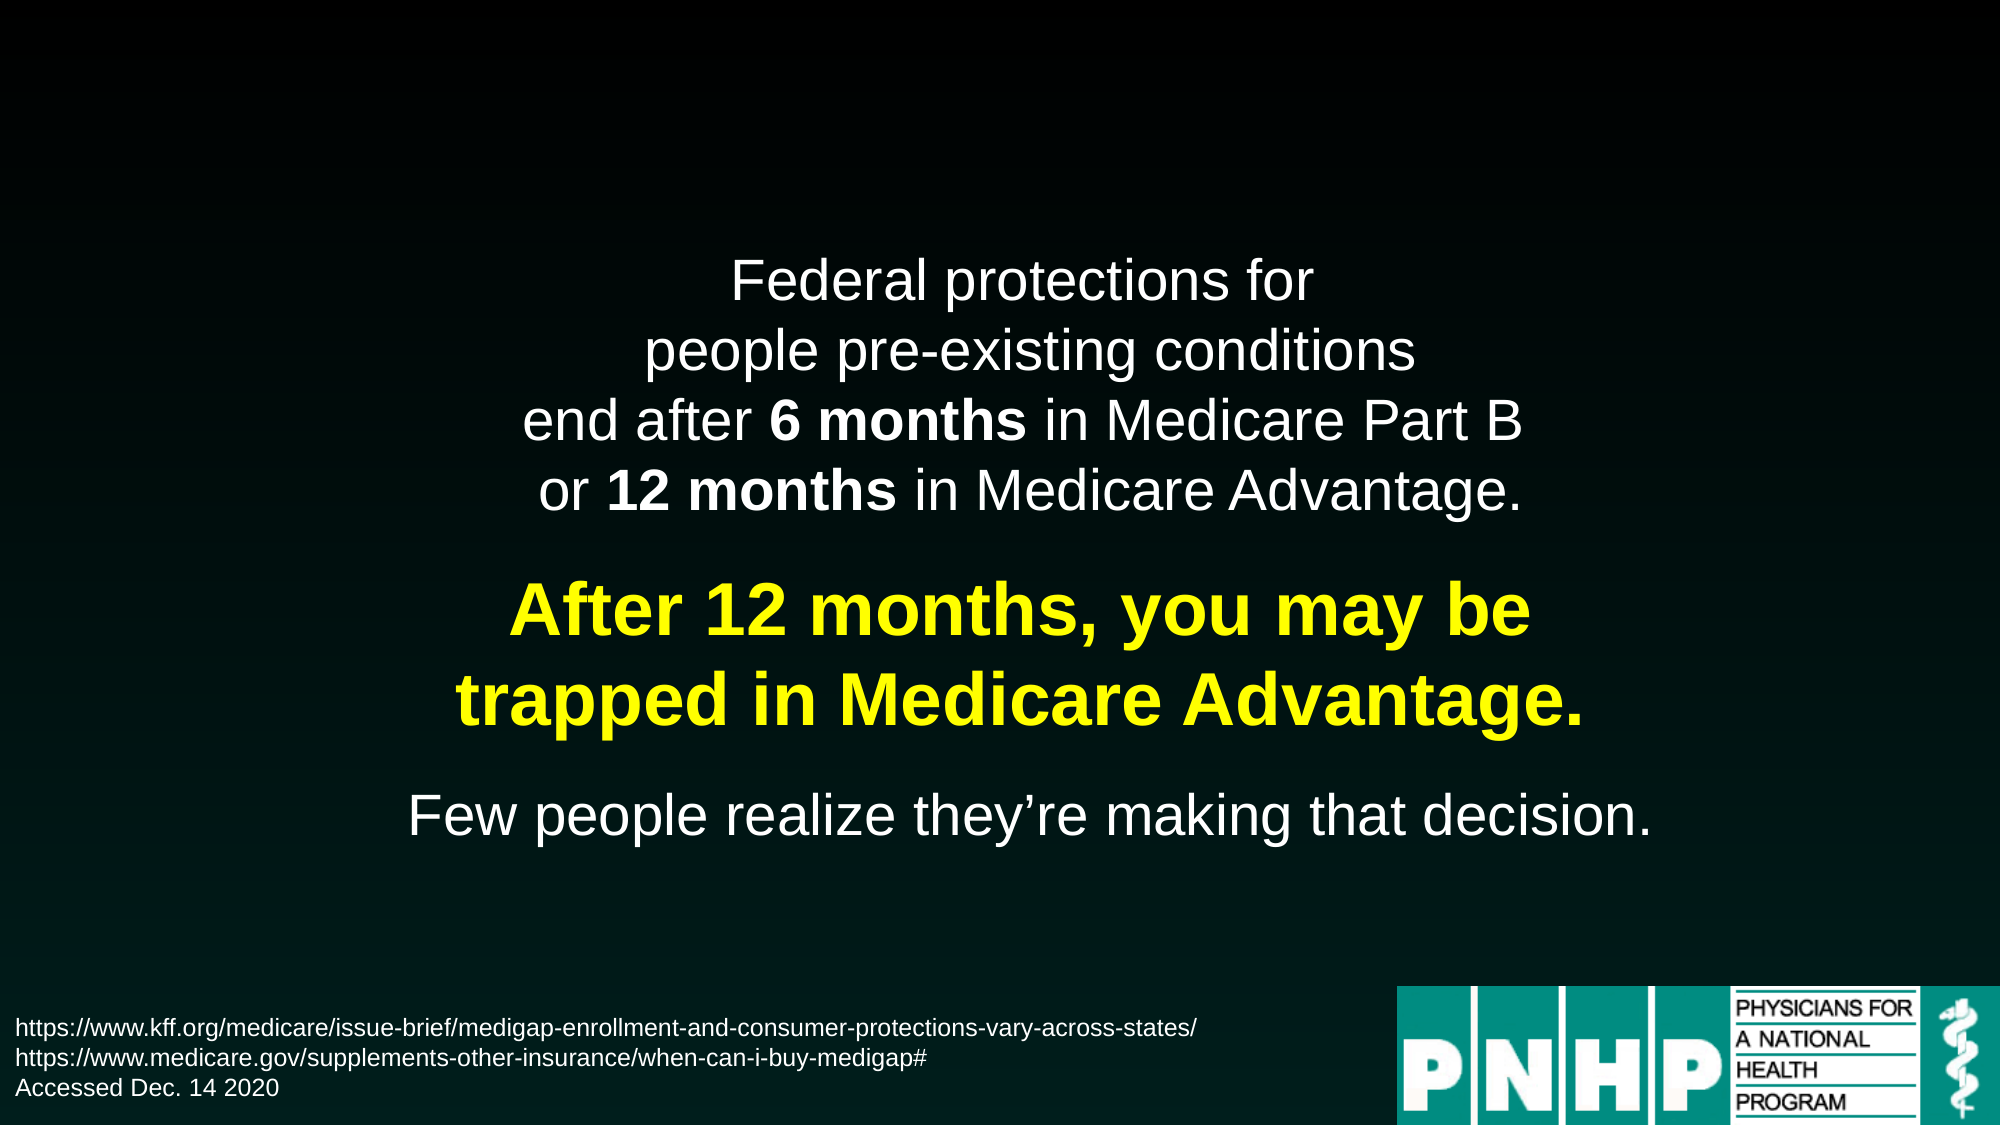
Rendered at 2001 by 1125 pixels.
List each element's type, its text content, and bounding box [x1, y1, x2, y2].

list https://www.kff.org/medicare/issue-brief/medigap-enrollment-and-consumer-protections-vary-across-states/ https://www.medicare.gov/supplements-other-insurance/when-can-i-buy-medigap# Accessed Dec. 14 2020 [0, 986, 1350, 1125]
picture [1397, 986, 2000, 1125]
text_box Federal protections for people pre-existing conditions end after 6 months in Medicare Part B or 12 months in Medicare Advantage. After 12 months, you may be trapped in Medicare Advantage. Few people realize they’re making that decision. [167, 235, 1896, 925]
